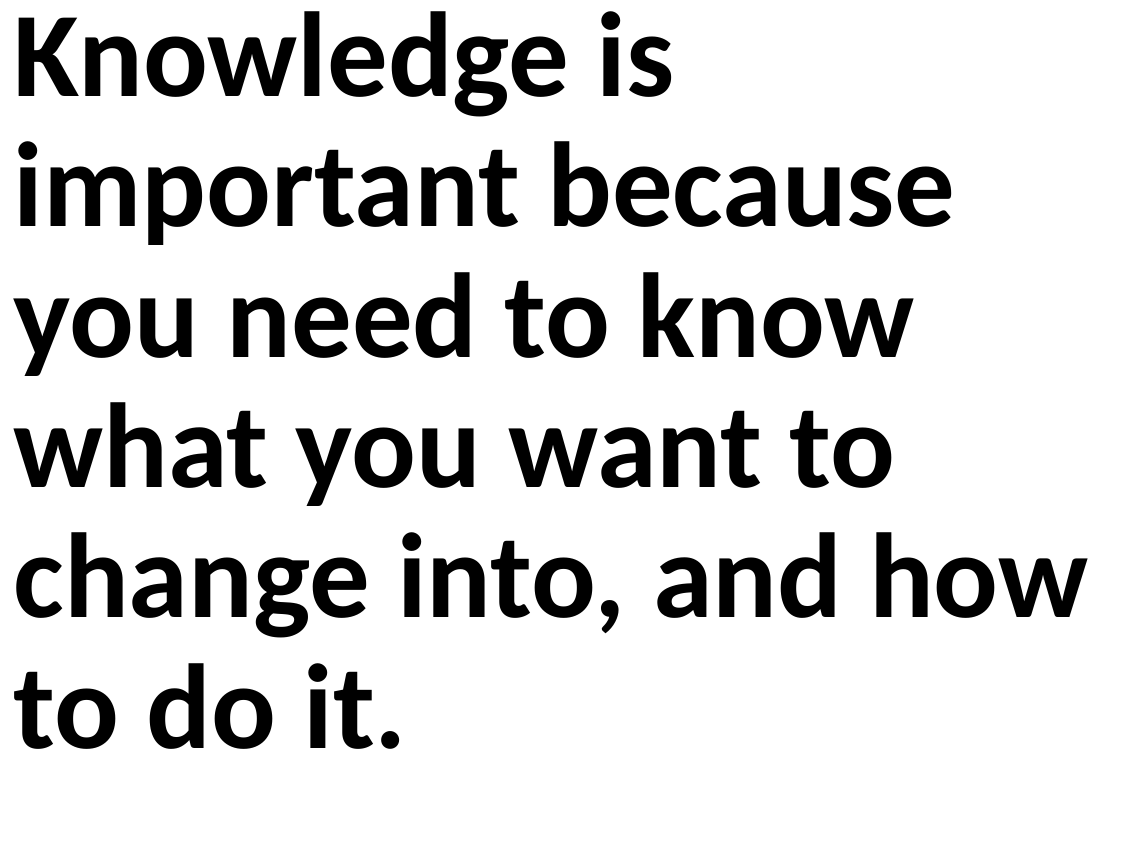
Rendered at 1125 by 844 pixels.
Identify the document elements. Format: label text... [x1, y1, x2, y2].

list Knowledge is important because you need to know what you want to change into, and how to do it. [0, 0, 1125, 685]
